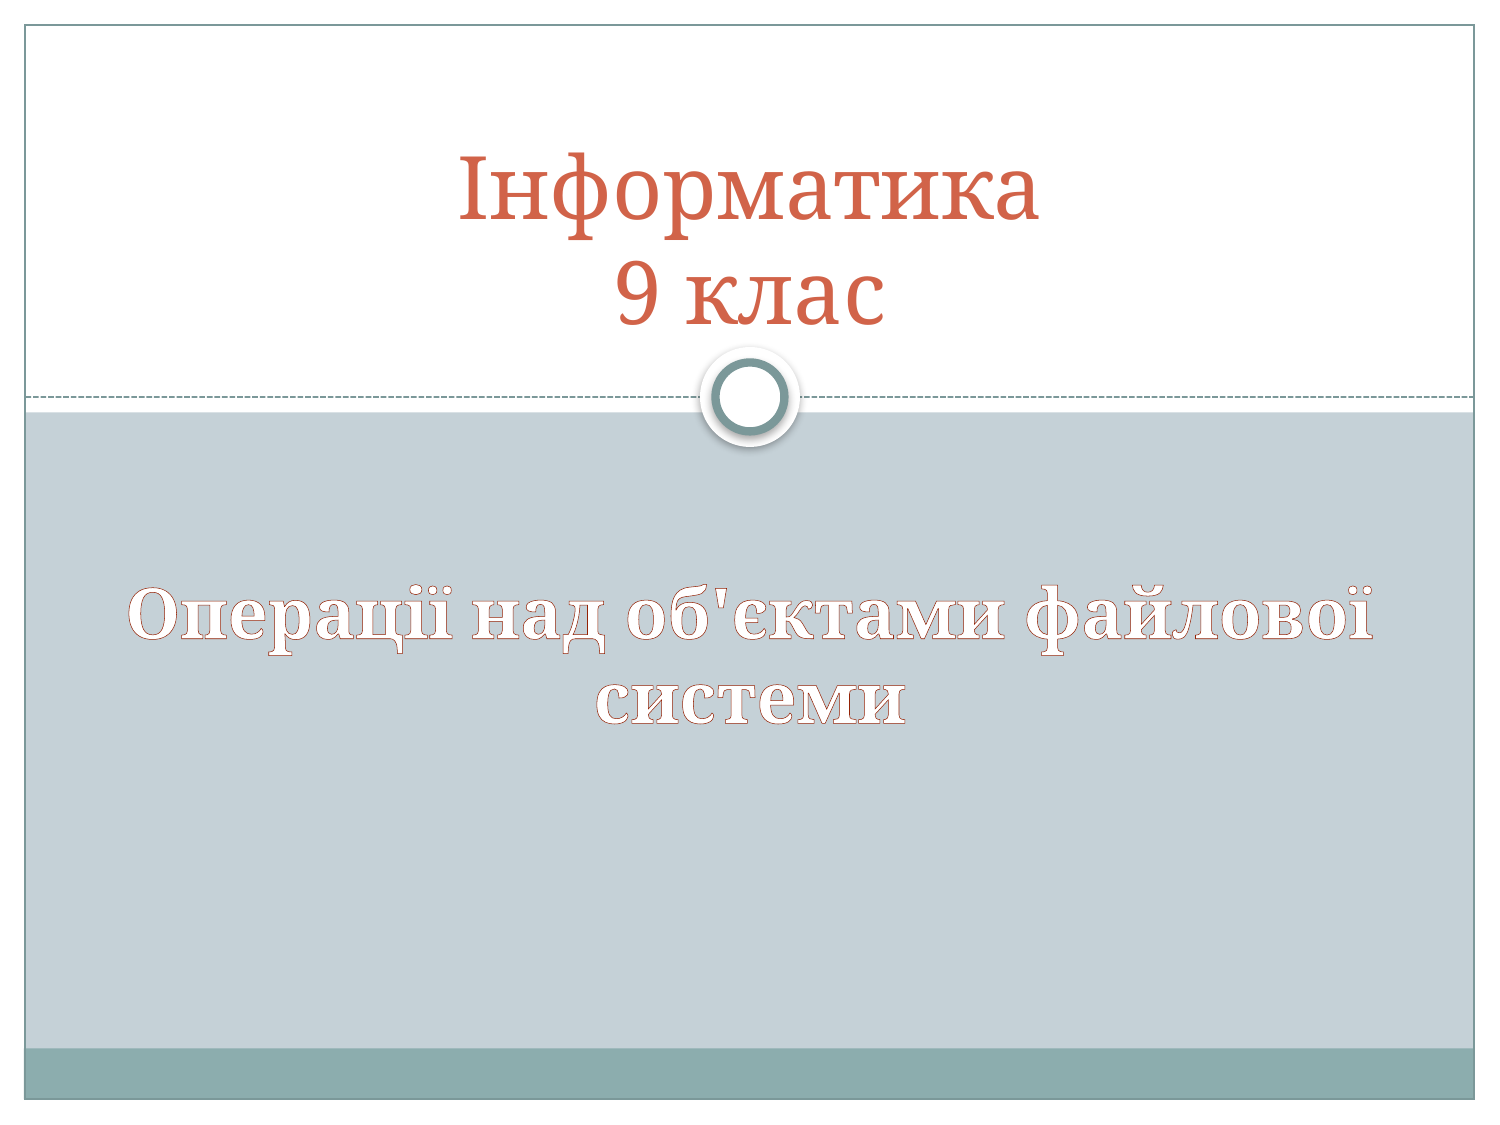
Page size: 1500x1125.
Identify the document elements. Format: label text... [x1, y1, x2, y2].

title Інформатика 9 клас [112, 62, 1388, 350]
subtitle Операції над об'єктами файлової системи [87, 462, 1413, 750]
